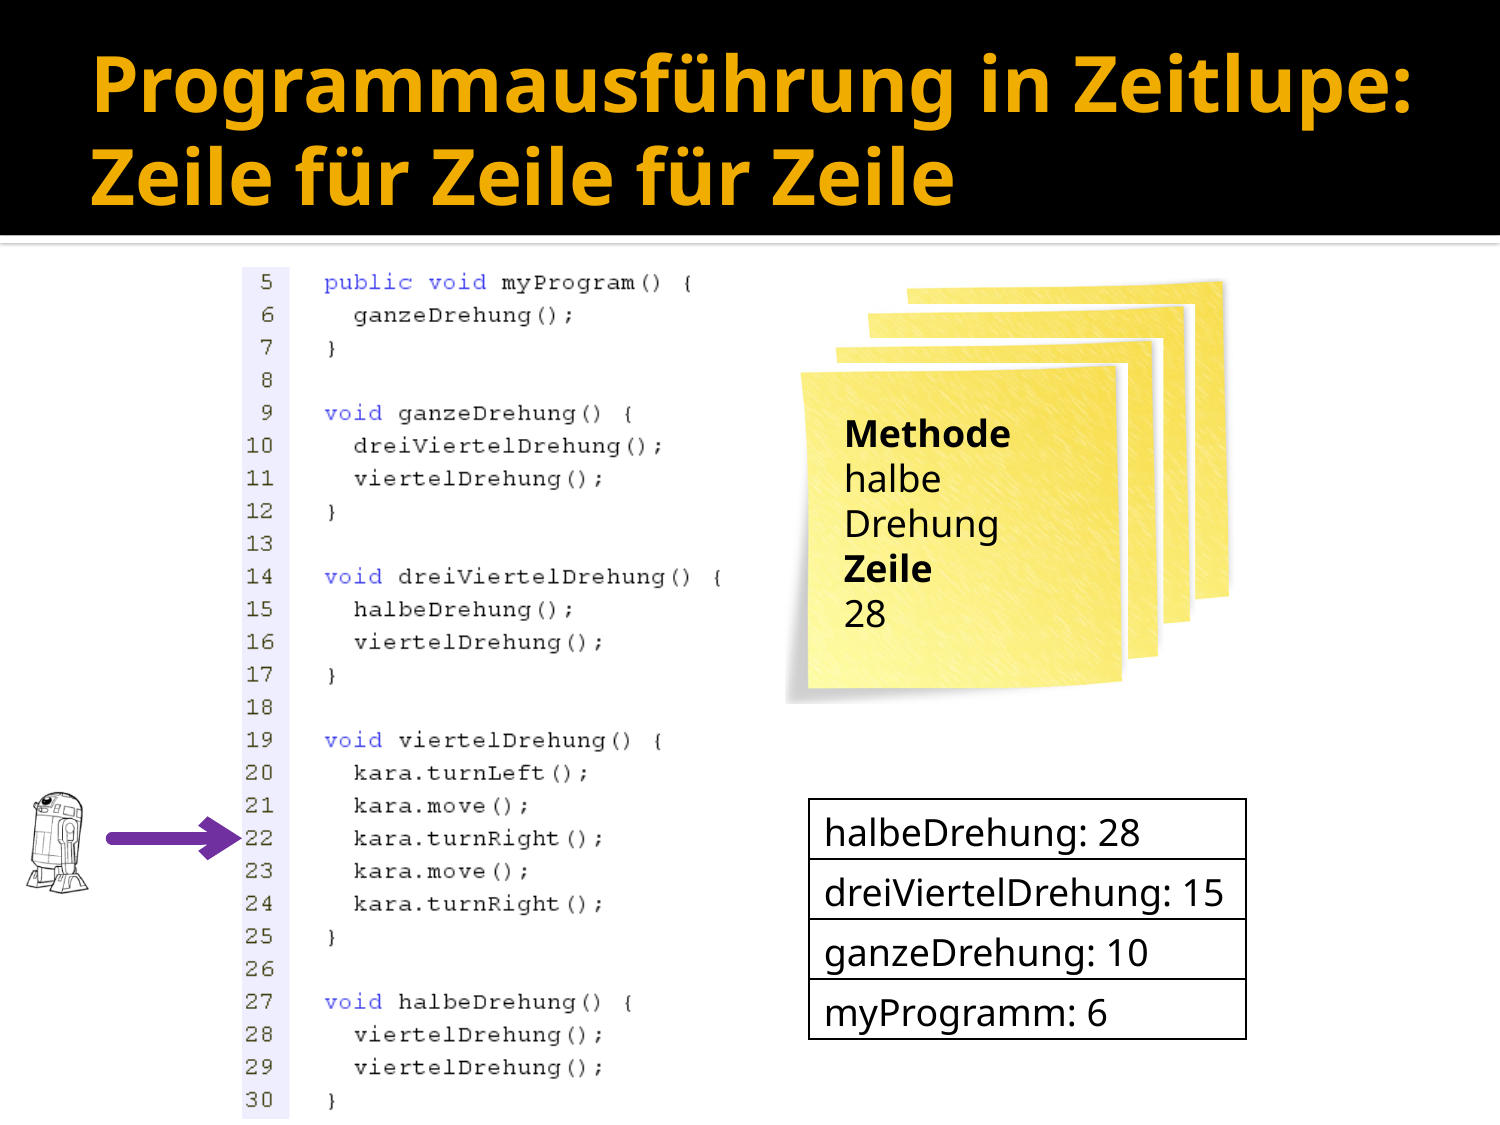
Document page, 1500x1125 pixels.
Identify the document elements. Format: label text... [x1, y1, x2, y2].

picture [241, 267, 739, 1119]
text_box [785, 362, 1128, 704]
title Programmausführung in Zeitlupe: Zeile für Zeile für Zeile [75, 24, 1425, 231]
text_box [891, 278, 1235, 620]
table_cell ganzeDrehung: 10 [810, 920, 1245, 978]
picture [24, 791, 89, 894]
table_cell dreiViertelDrehung: 15 [810, 860, 1245, 918]
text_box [852, 303, 1196, 645]
table_cell myProgramm: 6 [810, 980, 1245, 1038]
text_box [820, 337, 1164, 679]
table_header halbeDrehung: 28 [810, 800, 1245, 858]
